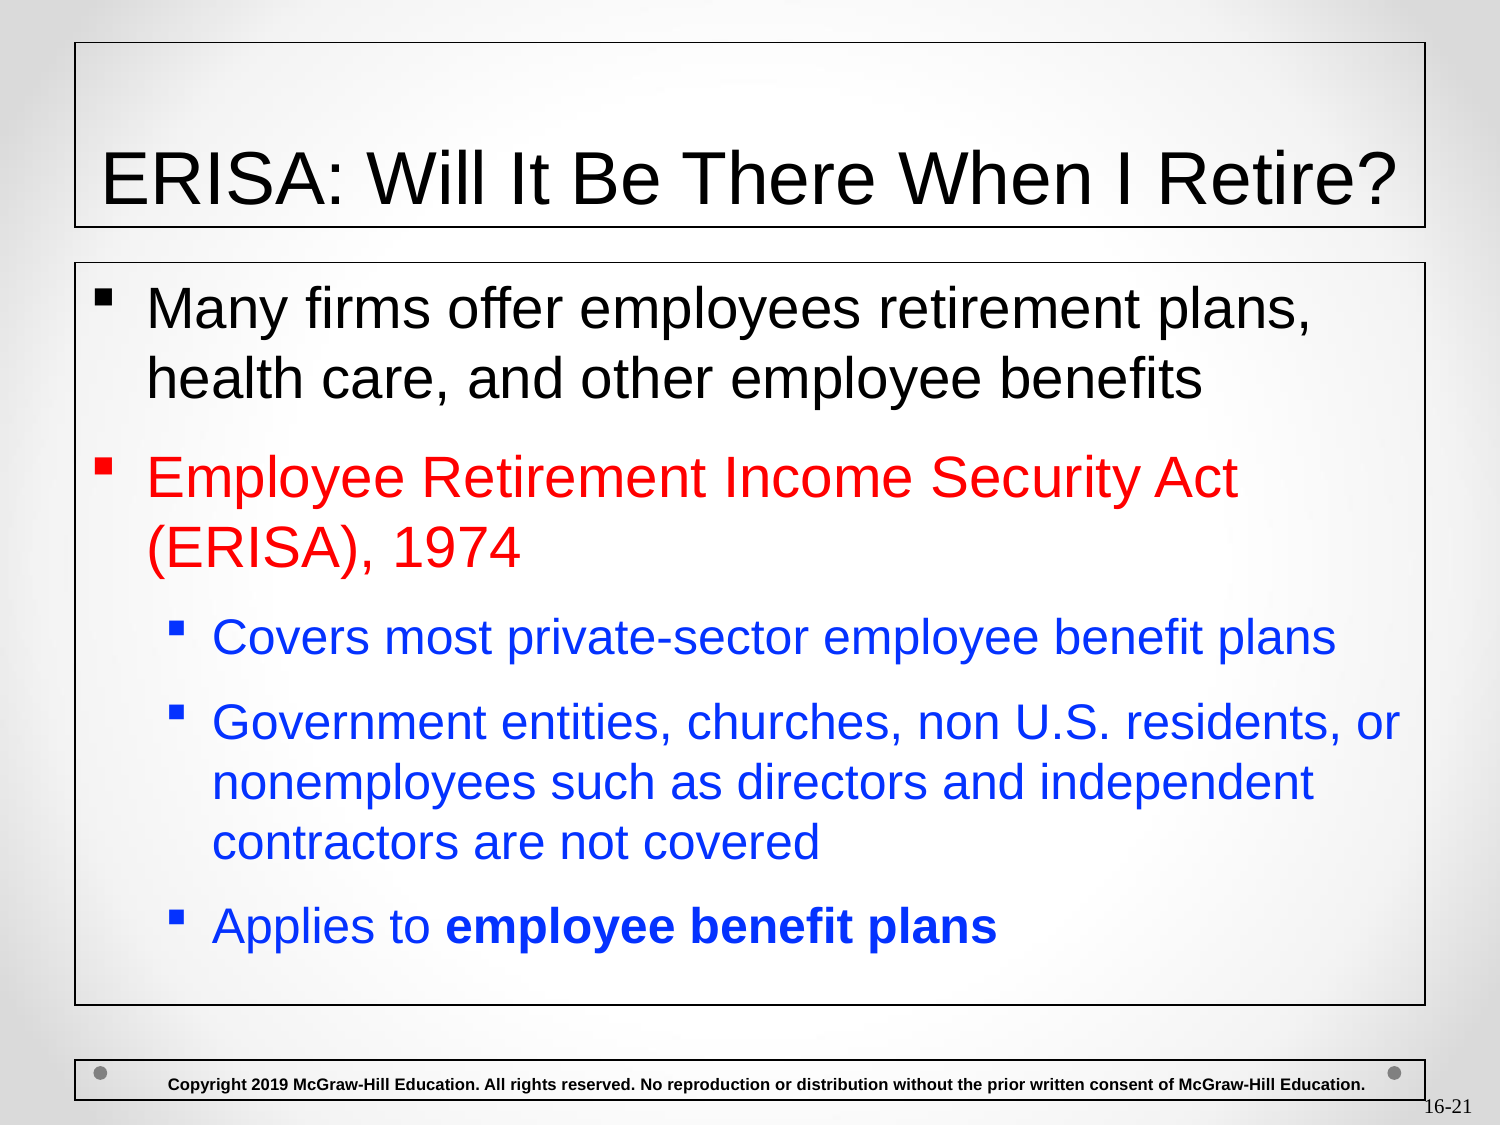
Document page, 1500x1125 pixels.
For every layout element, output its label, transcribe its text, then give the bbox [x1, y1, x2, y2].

picture [0, 0, 1500, 1125]
title ERISA: Will It Be There When I Retire? [74, 42, 1426, 228]
list Many firms offer employees retirement plans, health care, and other employee benefits Employee Retirement Income Security Act (ERISA), 1974 Covers most private-sector employee benefit plans Government entities, churches, non U.S. residents, or nonemployees such as directors and independent contractors are not covered Applies to employee benefit plans [74, 262, 1426, 1006]
text_box Copyright 2019 McGraw-Hill Education. All rights reserved. No reproduction or distribution without the prior written consent of McGraw-Hill Education. [74, 1059, 1425, 1100]
